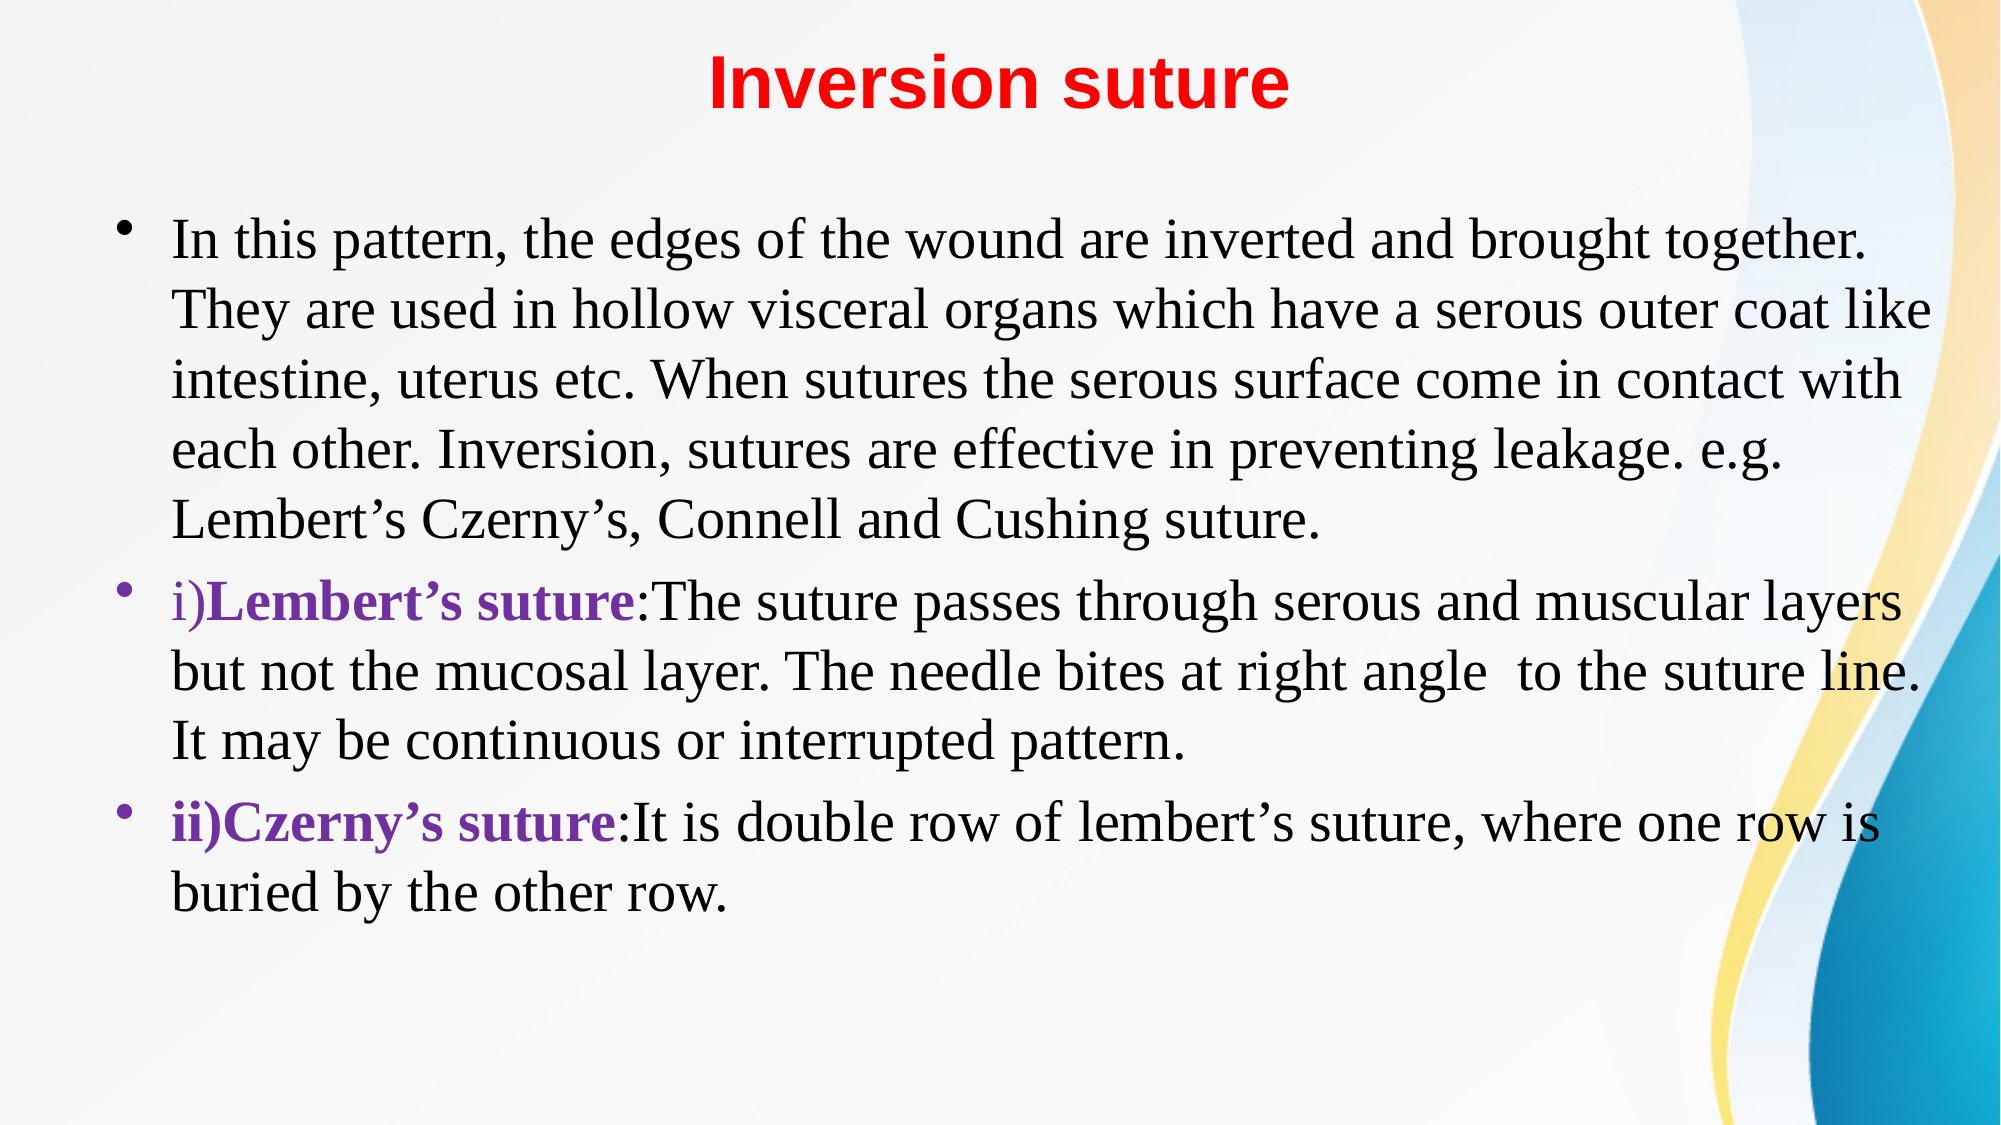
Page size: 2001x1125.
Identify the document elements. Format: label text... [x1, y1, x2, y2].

title Inversion suture [99, 30, 1901, 127]
picture [0, 0, 2001, 1125]
list In this pattern, the edges of the wound are inverted and brought together. They are used in hollow visceral organs which have a serous outer coat like intestine, uterus etc. When sutures the serous surface come in contact with each other. Inversion, sutures are effective in preventing leakage. e.g. Lembert’s Czerny’s, Connell and Cushing suture. i)Lembert’s suture:The suture passes through serous and muscular layers but not the mucosal layer. The needle bites at right angle to the suture line. It may be continuous or interrupted pattern. ii)Czerny’s suture:It is double row of lembert’s suture, where one row is buried by the other row. [99, 192, 1958, 1043]
